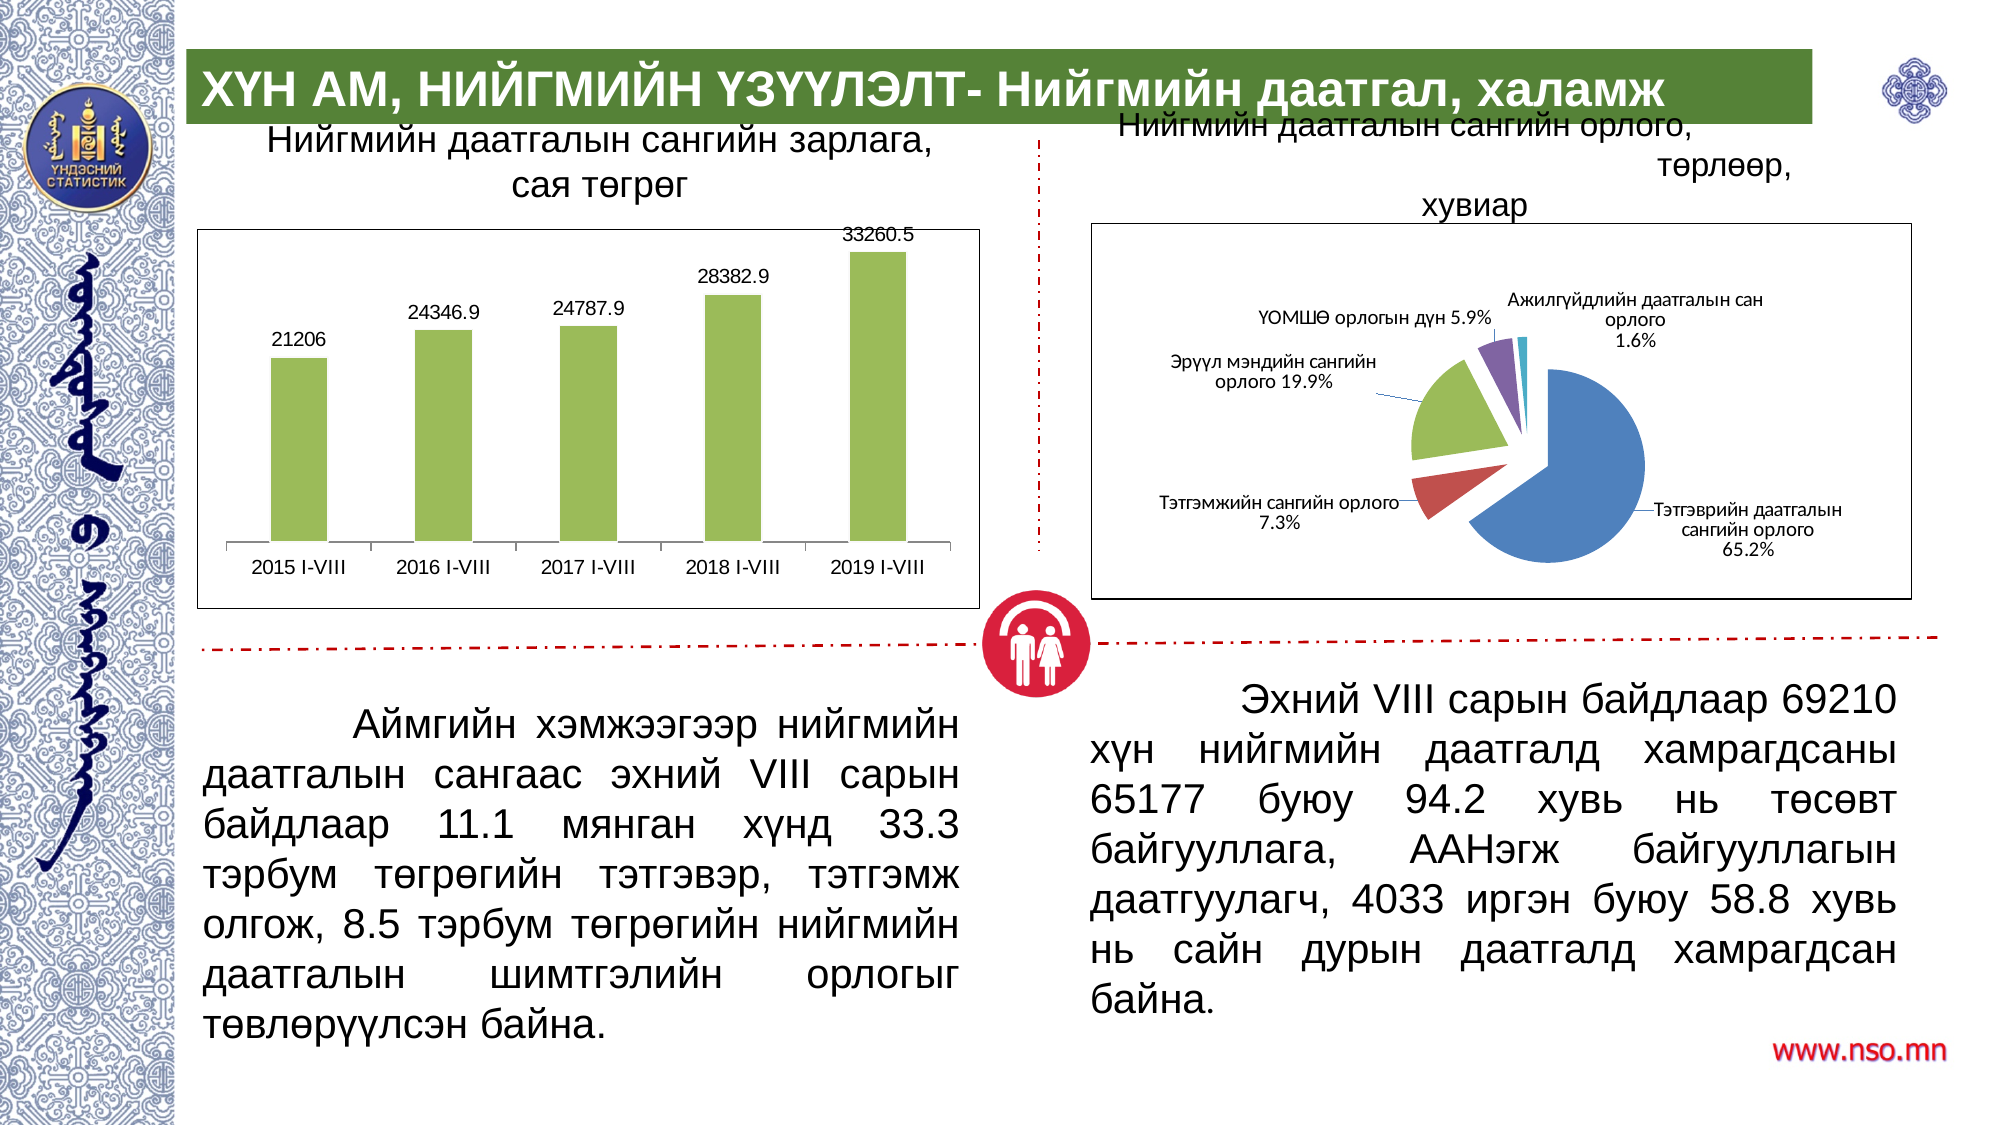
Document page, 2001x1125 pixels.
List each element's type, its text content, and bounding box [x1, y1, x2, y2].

chart [196, 222, 980, 610]
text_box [1096, 637, 1938, 651]
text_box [199, 637, 974, 651]
text_box Нийгмийн даатгалын сангийн зарлага, сая төгрөг [249, 107, 950, 213]
chart [1090, 222, 1913, 600]
text_box Аймгийн хэмжээгээр нийгмийн даатгалын сангаас эхний VIII сарын байдлаар 11.1 мянган хүнд 33.3 тэрбум төгрөгийн тэтгэвэр, тэтгэмж олгож, 8.5 тэрбум төгрөгийн нийгмийн даатгалын шимтгэлийн орлогыг төвлөрүүлсэн байна. [187, 649, 975, 1095]
text_box ХҮН АМ, НИЙГМИЙН ҮЗҮҮЛЭЛТ- Нийгмийн даатгал, халамж [186, 49, 1813, 124]
text_box Нийгмийн даатгалын сангийн орлого, төрлөөр, хувиар [1099, 95, 1850, 221]
picture [0, 0, 2001, 1125]
text_box Эхний VIII сарын байдлаар 69210 хүн нийгмийн даатгалд хамрагдсаны 65177 буюу 94.2 хувь нь төсөвт байгууллага, ААНэгж байгууллагын даатгуулагч, 4033 иргэн буюу 58.8 хувь нь сайн дурын даатгалд хамрагдсан байна. [1074, 664, 1913, 1030]
